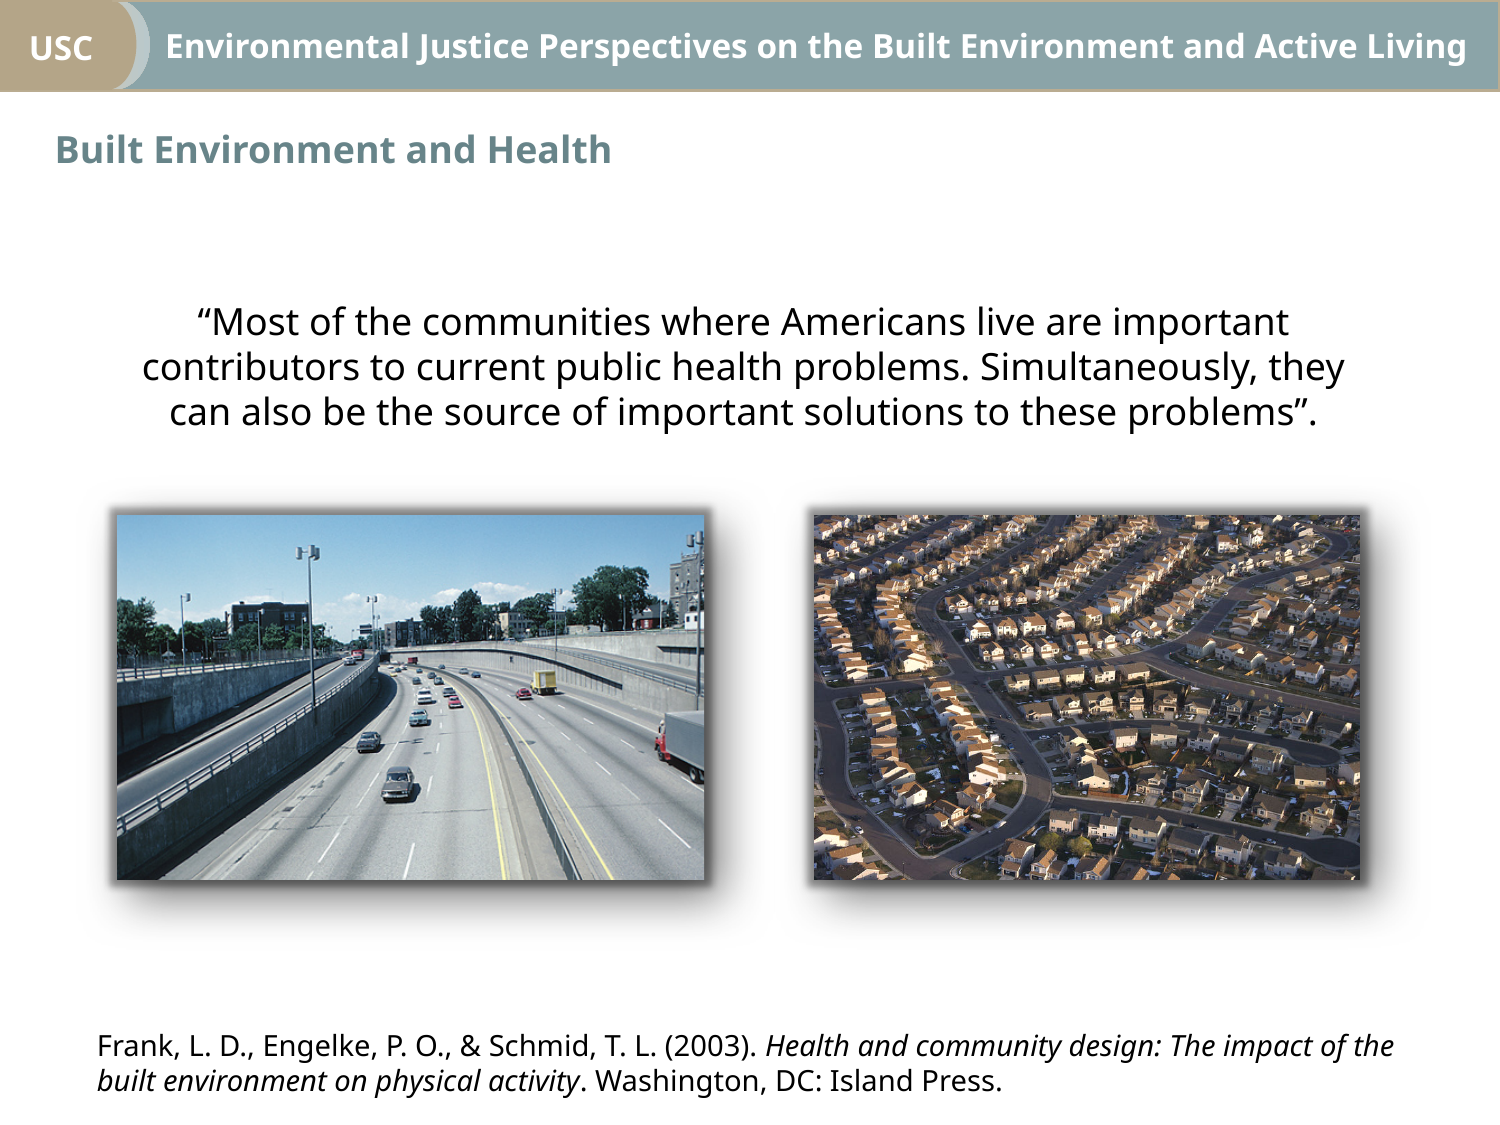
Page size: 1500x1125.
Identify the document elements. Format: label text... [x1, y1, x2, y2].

text_box “Most of the communities where Americans live are important contributors to current public health problems. Simultaneously, they can also be the source of important solutions to these problems”. [112, 290, 1376, 441]
text_box Built Environment and Health [39, 113, 1470, 185]
picture [116, 515, 705, 880]
text_box [7, 1037, 358, 1116]
picture [814, 515, 1360, 880]
text_box Frank, L. D., Engelke, P. O., & Schmid, T. L. (2003). Health and community design: The impact of the built environment on physical activity. Washington, DC: Island Press. [82, 1019, 1441, 1105]
